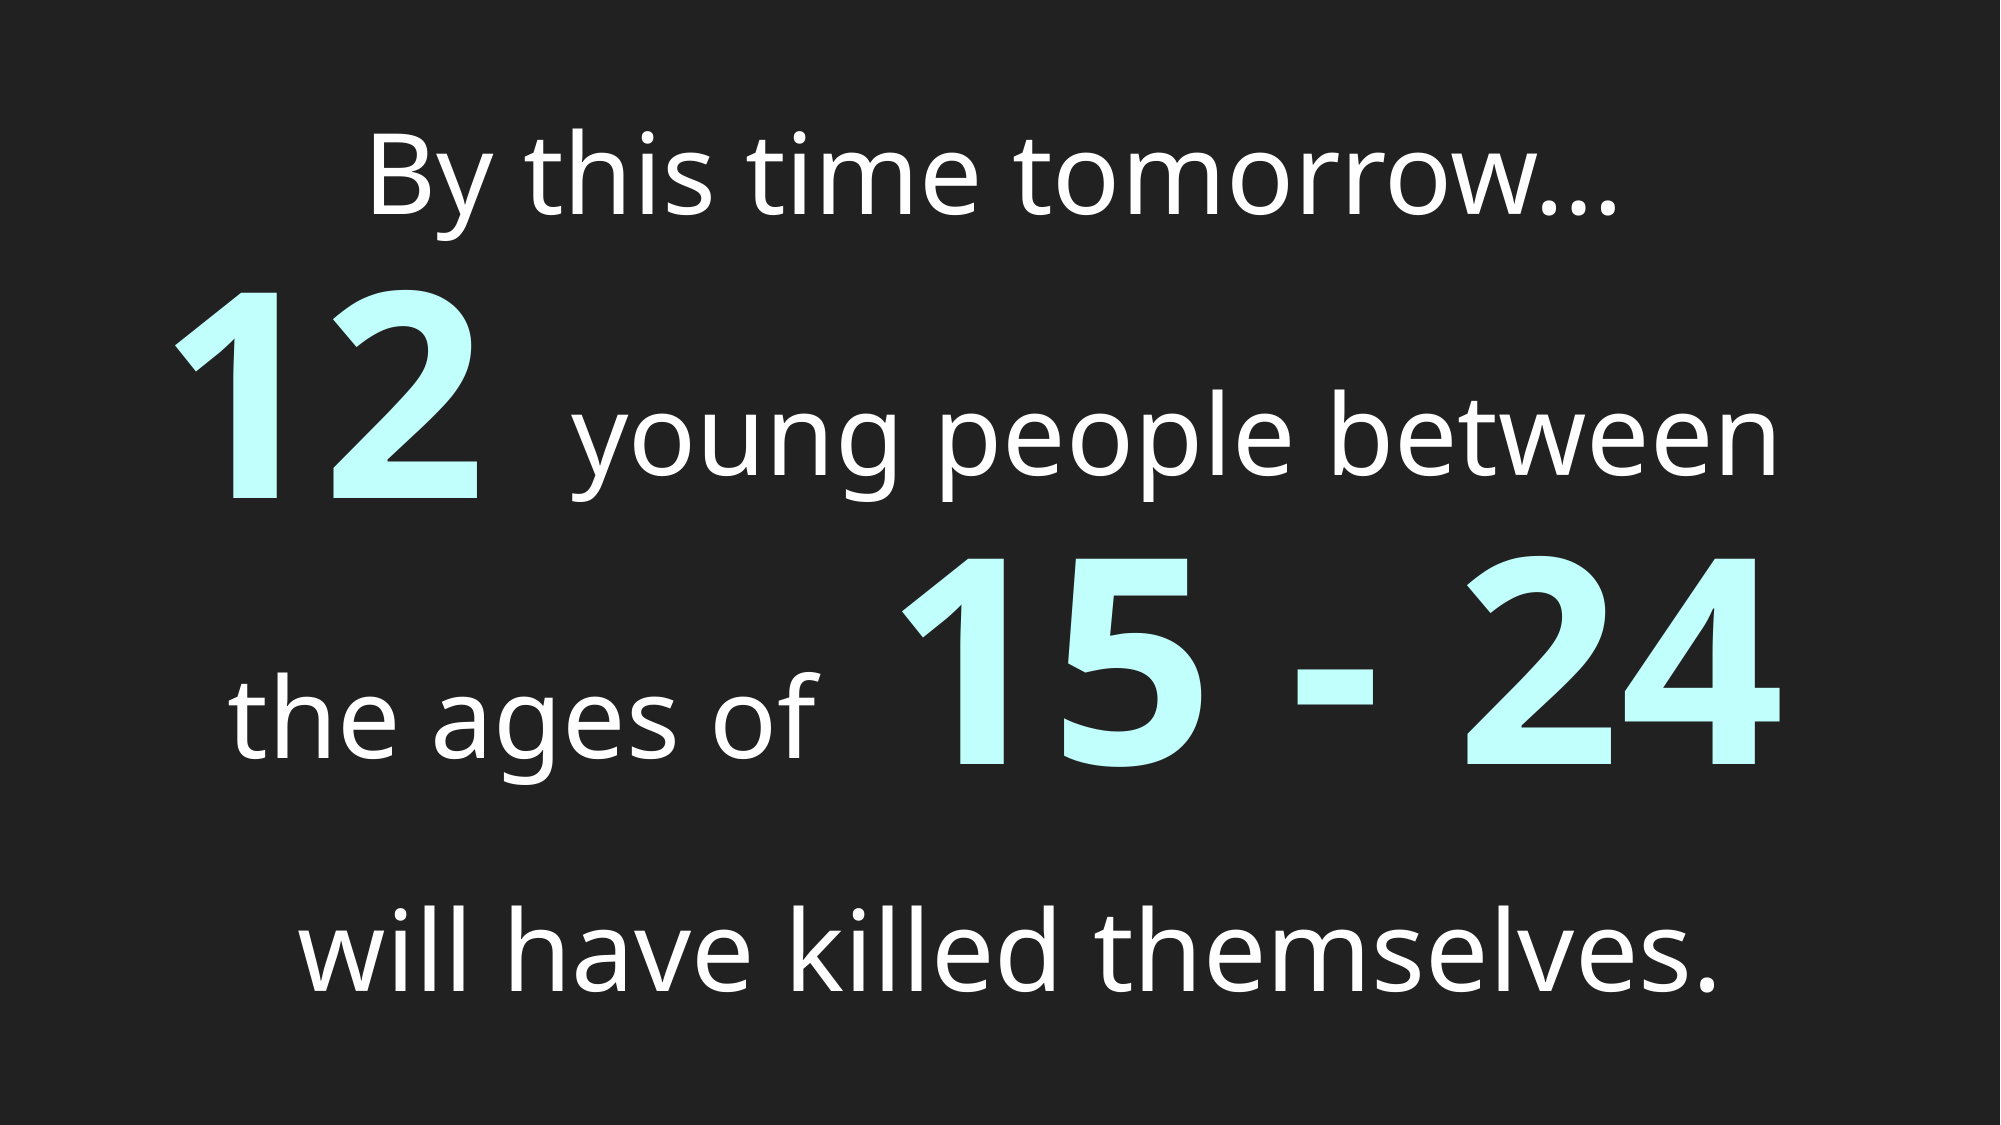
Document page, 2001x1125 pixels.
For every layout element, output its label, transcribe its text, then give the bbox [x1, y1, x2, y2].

text_box will have killed themselves. [172, 871, 1850, 1021]
text_box young people between [555, 355, 1800, 506]
text_box By this time tomorrow… [348, 94, 1640, 245]
text_box the ages of [212, 638, 843, 789]
text_box 15 - 24 [843, 469, 1828, 830]
text_box 12 [132, 203, 513, 564]
